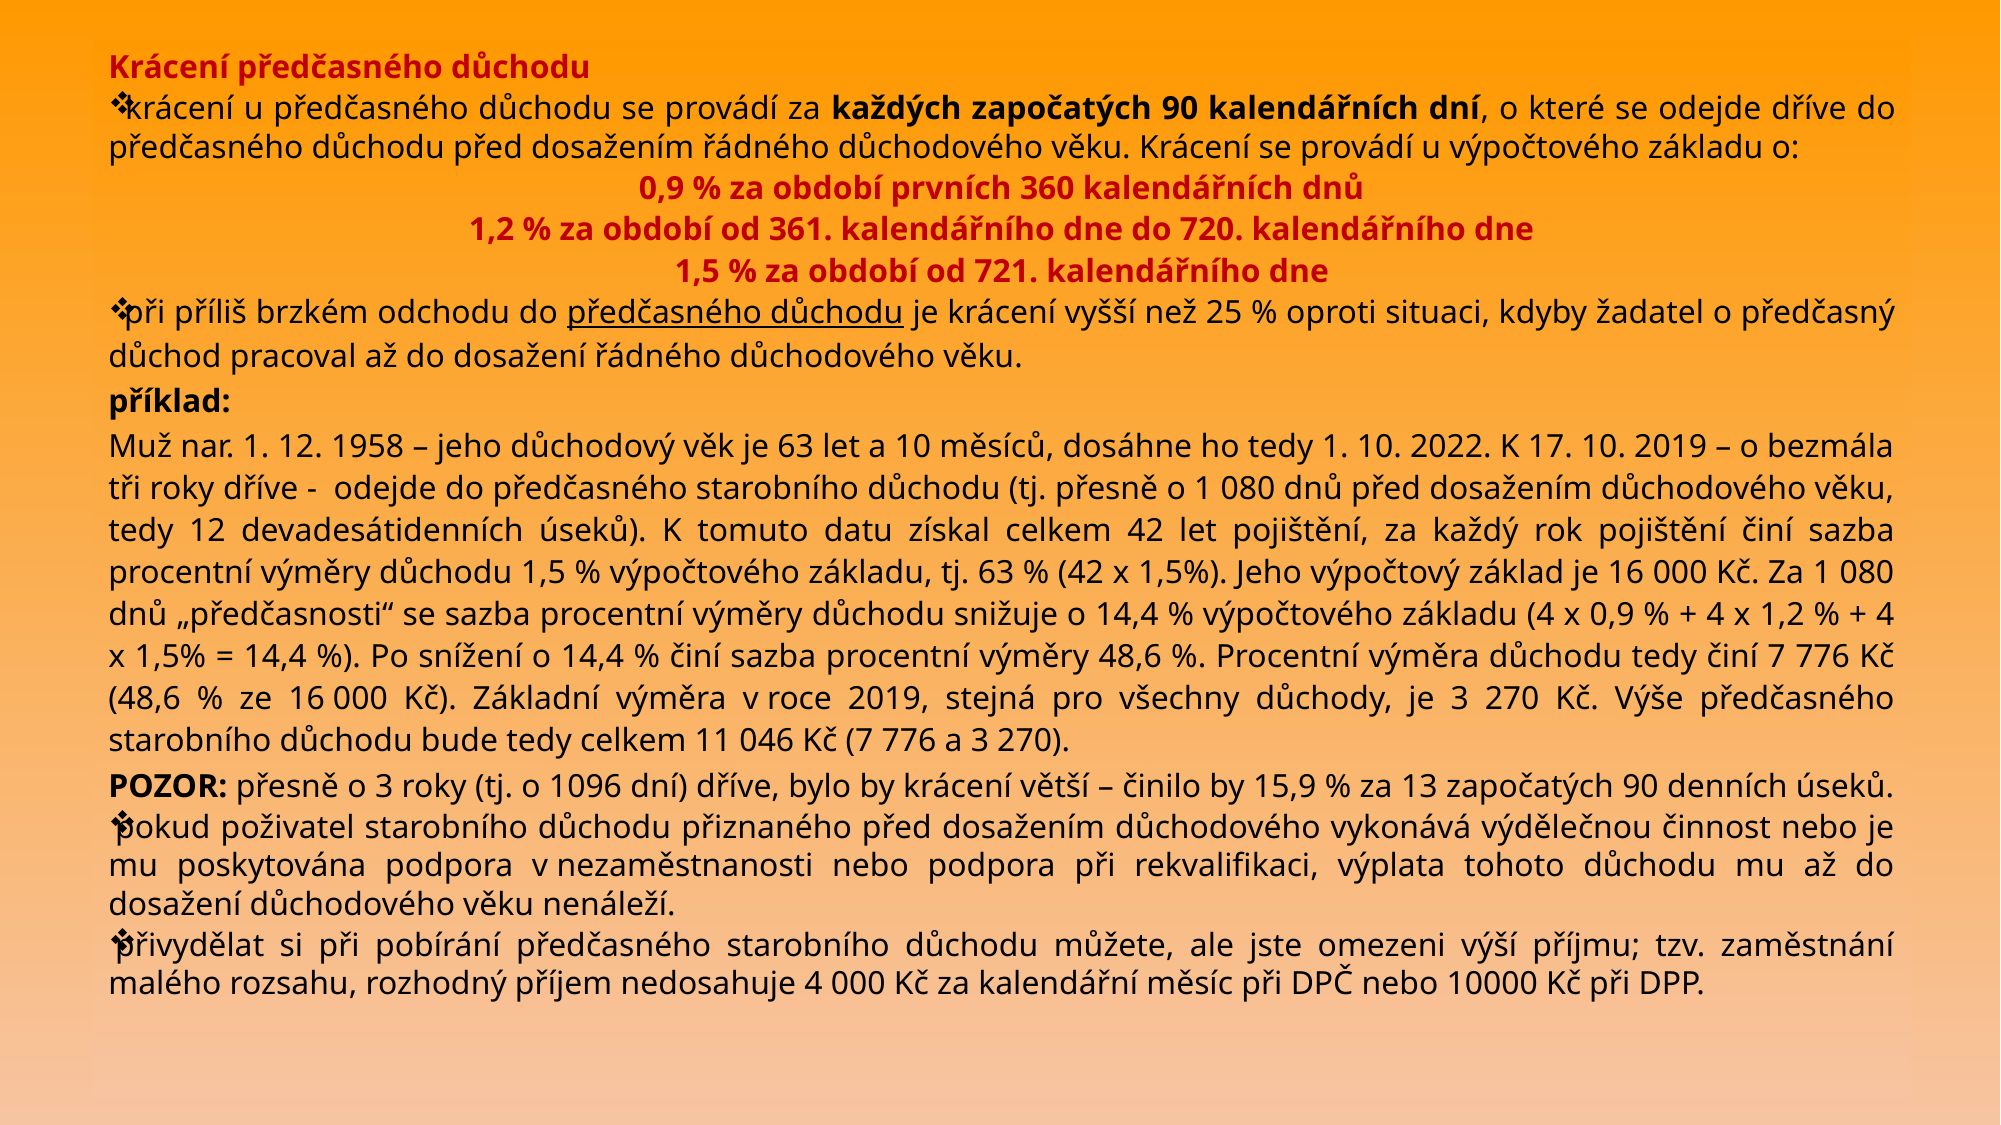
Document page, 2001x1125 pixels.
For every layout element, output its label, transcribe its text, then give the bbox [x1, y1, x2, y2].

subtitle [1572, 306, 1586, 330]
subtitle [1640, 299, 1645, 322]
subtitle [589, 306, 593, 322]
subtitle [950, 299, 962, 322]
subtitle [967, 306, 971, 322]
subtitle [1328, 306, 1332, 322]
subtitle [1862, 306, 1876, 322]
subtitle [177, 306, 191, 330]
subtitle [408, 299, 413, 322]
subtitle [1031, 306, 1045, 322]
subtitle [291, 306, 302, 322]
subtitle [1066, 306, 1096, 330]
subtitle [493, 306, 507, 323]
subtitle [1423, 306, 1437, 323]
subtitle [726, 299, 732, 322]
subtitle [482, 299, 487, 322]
subtitle Krácení předčasného důchodu krácení u předčasného důchodu se provádí za každých započatých 90 kalendářních dní, o které se odejde dříve do předčasného důchodu před dosažením řádného důchodového věku. Krácení se provádí u výpočtového základu o: 0,9 % za období prvních 360 kalendářních dnů 1,2 % za období od 361. kalendářního dne do 720. kalendářního dne 1,5 % za období od 721. kalendářního dne při příliš brzkém odchodu do předčasného důchodu je krácení vyšší než 25 % oproti situaci, kdyby žadatel o předčasný důchod pracoval až do dosažení řádného důchodového věku. příklad: Muž nar. 1. 12. 1958 – jeho důchodový věk je 63 let a 10 měsíců, dosáhne ho tedy 1. 10. 2022. K 17. 10. 2019 – o bezmála tři roky dříve - odejde do předčasného starobního důchodu (tj. přesně o 1 080 dnů před dosažením důchodového věku, tedy 12 devadesátidenních úseků). K tomuto datu získal celkem 42 let pojištění, za každý rok pojištění činí sazba procentní výměry důchodu 1,5 % výpočtového základu, tj. 63 % (42 x 1,5%). Jeho výpočtový základ je 16 000 Kč. Za 1 080 dnů „předčasnosti“ se sazba procentní výměry důchodu snižuje o 14,4 % výpočtového základu (4 x 0,9 % + 4 x 1,2 % + 4 x 1,5% = 14,4 %). Po snížení o 14,4 % činí sazba procentní výměry 48,6 %. Procentní výměra důchodu tedy činí 7 776 Kč (48,6 % ze 16 000 Kč). Základní výměra v roce 2019, stejná pro všechny důchody, je 3 270 Kč. Výše předčasného starobního důchodu bude tedy celkem 11 046 Kč (7 776 a 3 270). POZOR: přesně o 3 roky (tj. o 1096 dní) dříve, bylo by krácení větší – činilo by 15,9 % za 13 započatých 90 denních úseků. pokud poživatel starobního důchodu přiznaného před dosažením důchodového vykonává výdělečnou činnost nebo je mu poskytována podpora v nezaměstnanosti nebo podpora při rekvalifikaci, výplata tohoto důchodu mu až do dosažení důchodového věku nenáleží. přivydělat si při pobírání předčasného starobního důchodu můžete, ale jste omezeni výší příjmu; tzv. zaměstnání malého rozsahu, rozhodný příjem nedosahuje 4 000 Kč za kalendářní měsíc při DPČ nebo 10000 Kč při DPP. [0, 39, 2000, 282]
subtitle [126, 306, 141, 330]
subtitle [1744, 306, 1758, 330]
subtitle Krácení předčasného důchodu krácení u předčasného důchodu se provádí za každých započatých 90 kalendářních dní, o které se odejde dříve do předčasného důchodu před dosažením řádného důchodového věku. Krácení se provádí u výpočtového základu o: 0,9 % za období prvních 360 kalendářních dnů 1,2 % za období od 361. kalendářního dne do 720. kalendářního dne 1,5 % za období od 721. kalendářního dne při příliš brzkém odchodu do předčasného důchodu je krácení vyšší než 25 % oproti situaci, kdyby žadatel o předčasný důchod pracoval až do dosažení řádného důchodového věku. příklad: Muž nar. 1. 12. 1958 – jeho důchodový věk je 63 let a 10 měsíců, dosáhne ho tedy 1. 10. 2022. K 17. 10. 2019 – o bezmála tři roky dříve - odejde do předčasného starobního důchodu (tj. přesně o 1 080 dnů před dosažením důchodového věku, tedy 12 devadesátidenních úseků). K tomuto datu získal celkem 42 let pojištění, za každý rok pojištění činí sazba procentní výměry důchodu 1,5 % výpočtového základu, tj. 63 % (42 x 1,5%). Jeho výpočtový základ je 16 000 Kč. Za 1 080 dnů „předčasnosti“ se sazba procentní výměry důchodu snižuje o 14,4 % výpočtového základu (4 x 0,9 % + 4 x 1,2 % + 4 x 1,5% = 14,4 %). Po snížení o 14,4 % činí sazba procentní výměry 48,6 %. Procentní výměra důchodu tedy činí 7 776 Kč (48,6 % ze 16 000 Kč). Základní výměra v roce 2019, stejná pro všechny důchody, je 3 270 Kč. Výše předčasného starobního důchodu bude tedy celkem 11 046 Kč (7 776 a 3 270). POZOR: přesně o 3 roky (tj. o 1096 dní) dříve, bylo by krácení větší – činilo by 15,9 % za 13 započatých 90 denních úseků. pokud poživatel starobního důchodu přiznaného před dosažením důchodového vykonává výdělečnou činnost nebo je mu poskytována podpora v nezaměstnanosti nebo podpora při rekvalifikaci, výplata tohoto důchodu mu až do dosažení důchodového věku nenáleží. přivydělat si při pobírání předčasného starobního důchodu můžete, ale jste omezeni výší příjmu; tzv. zaměstnání malého rozsahu, rozhodný příjem nedosahuje 4 000 Kč za kalendářní měsíc při DPČ nebo 10000 Kč při DPP. [93, 343, 1911, 1098]
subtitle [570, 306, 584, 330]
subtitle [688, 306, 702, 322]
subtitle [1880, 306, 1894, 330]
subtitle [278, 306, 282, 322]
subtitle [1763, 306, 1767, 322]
